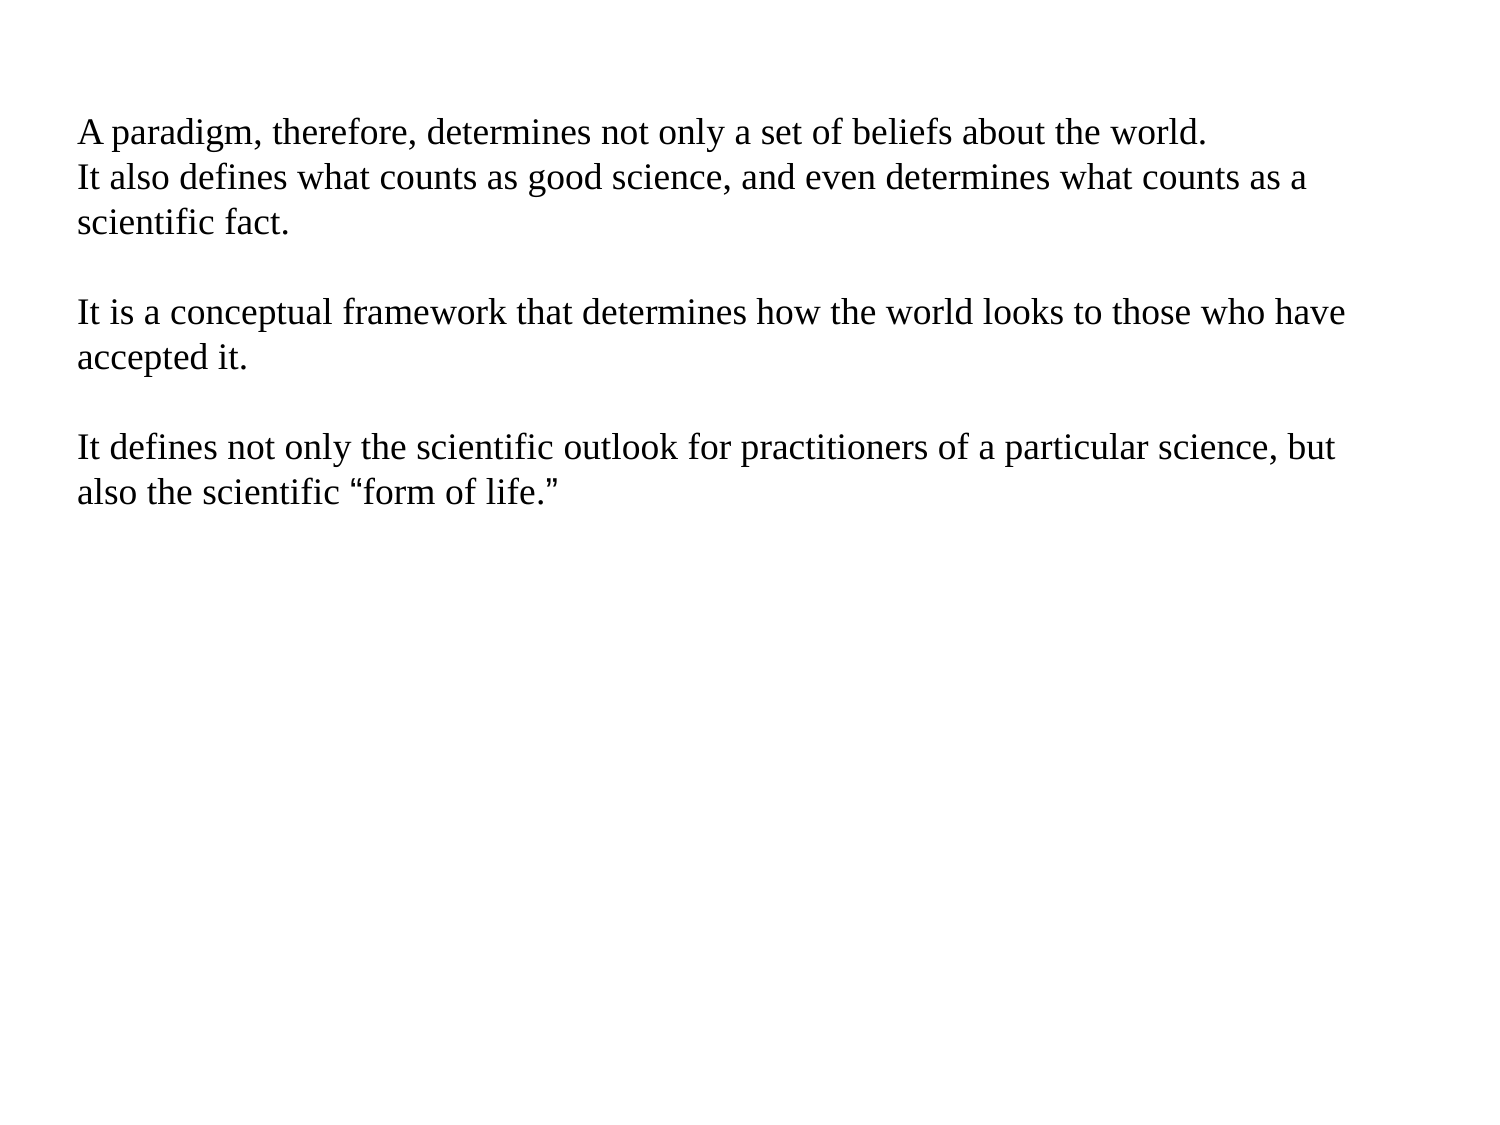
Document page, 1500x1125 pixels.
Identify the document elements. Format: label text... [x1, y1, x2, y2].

text_box A paradigm, therefore, determines not only a set of beliefs about the world. It also defines what counts as good science, and even determines what counts as a scientific fact. It is a conceptual framework that determines how the world looks to those who have accepted it. It defines not only the scientific outlook for practitioners of a particular science, but also the scientific “form of life.” [62, 99, 1400, 629]
